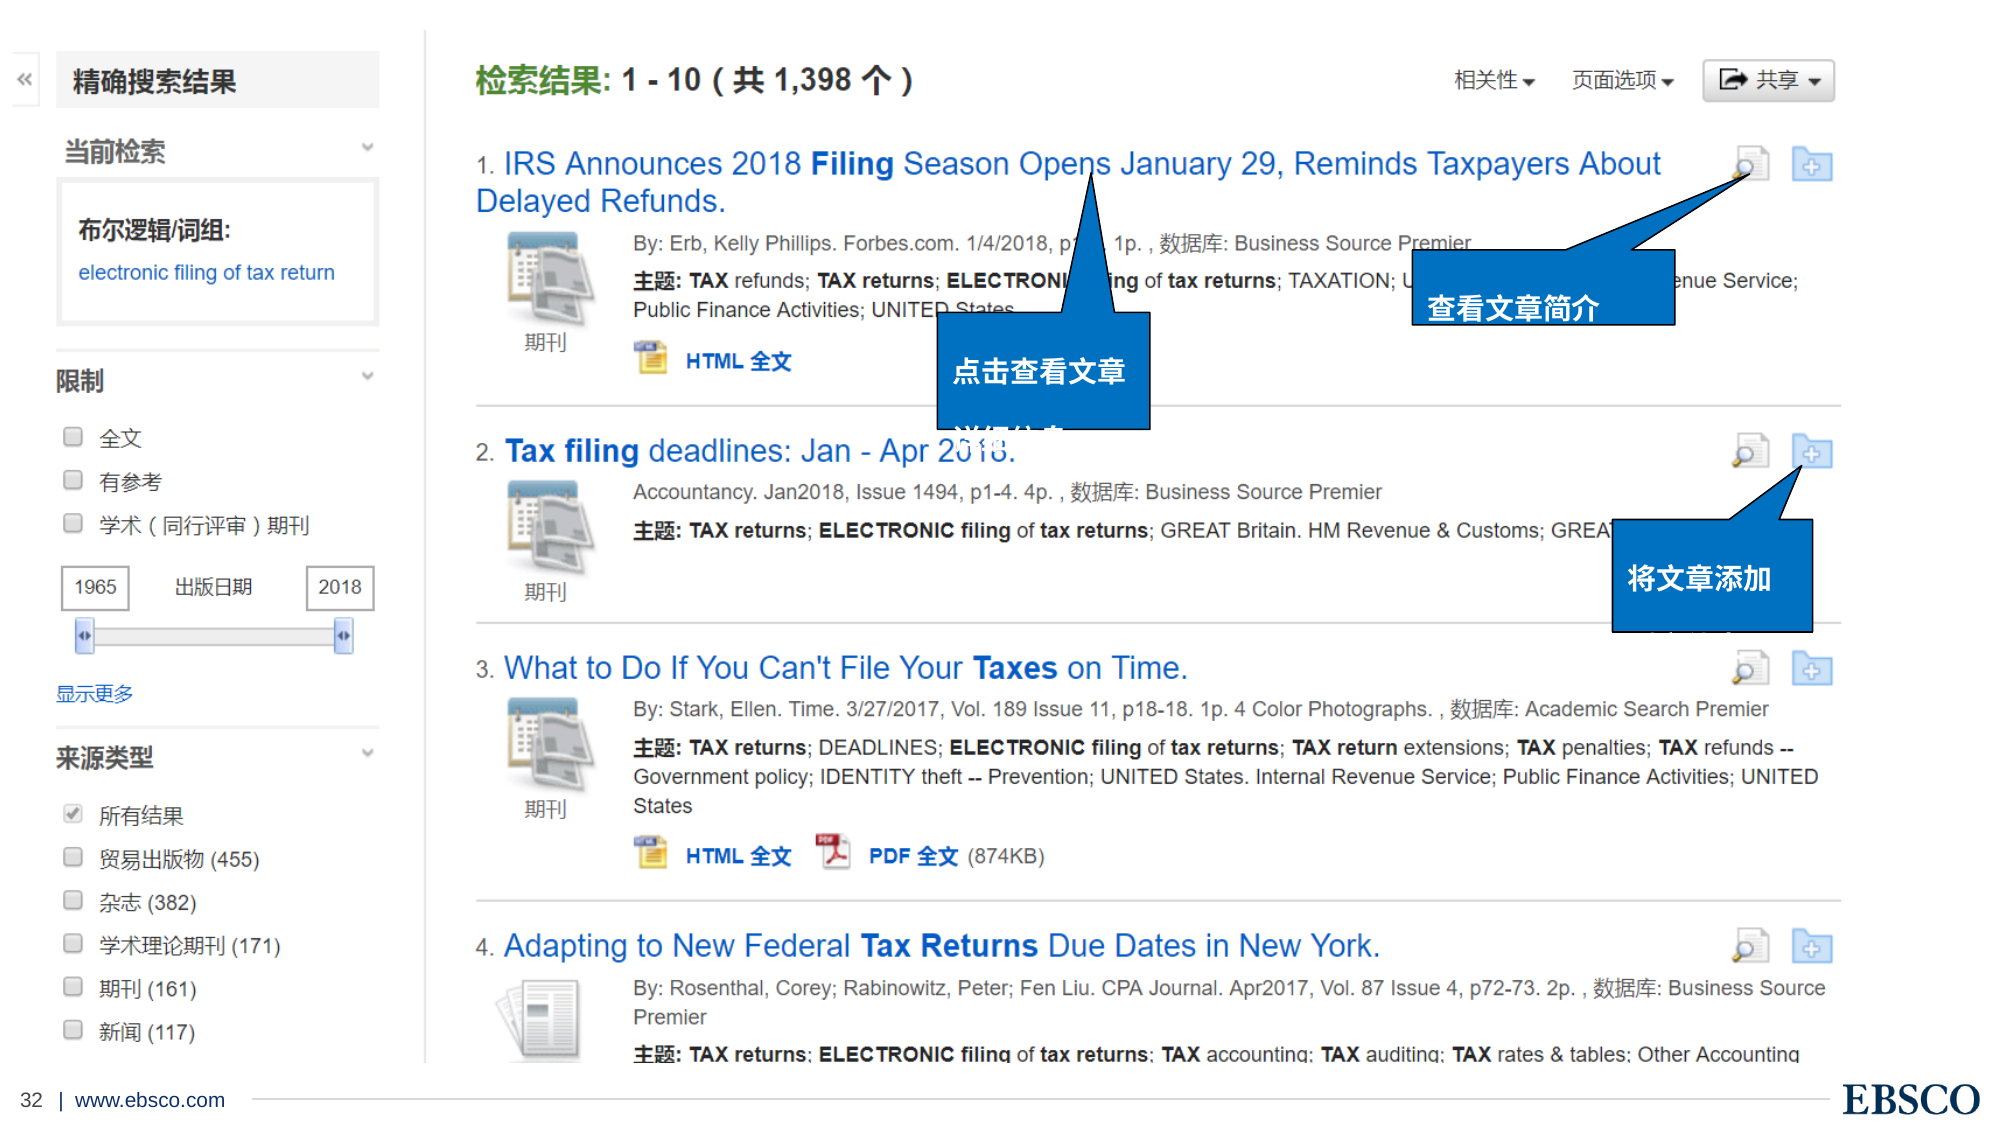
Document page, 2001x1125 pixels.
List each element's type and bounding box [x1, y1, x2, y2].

picture [12, 30, 1888, 1063]
picture [1843, 1082, 1980, 1116]
